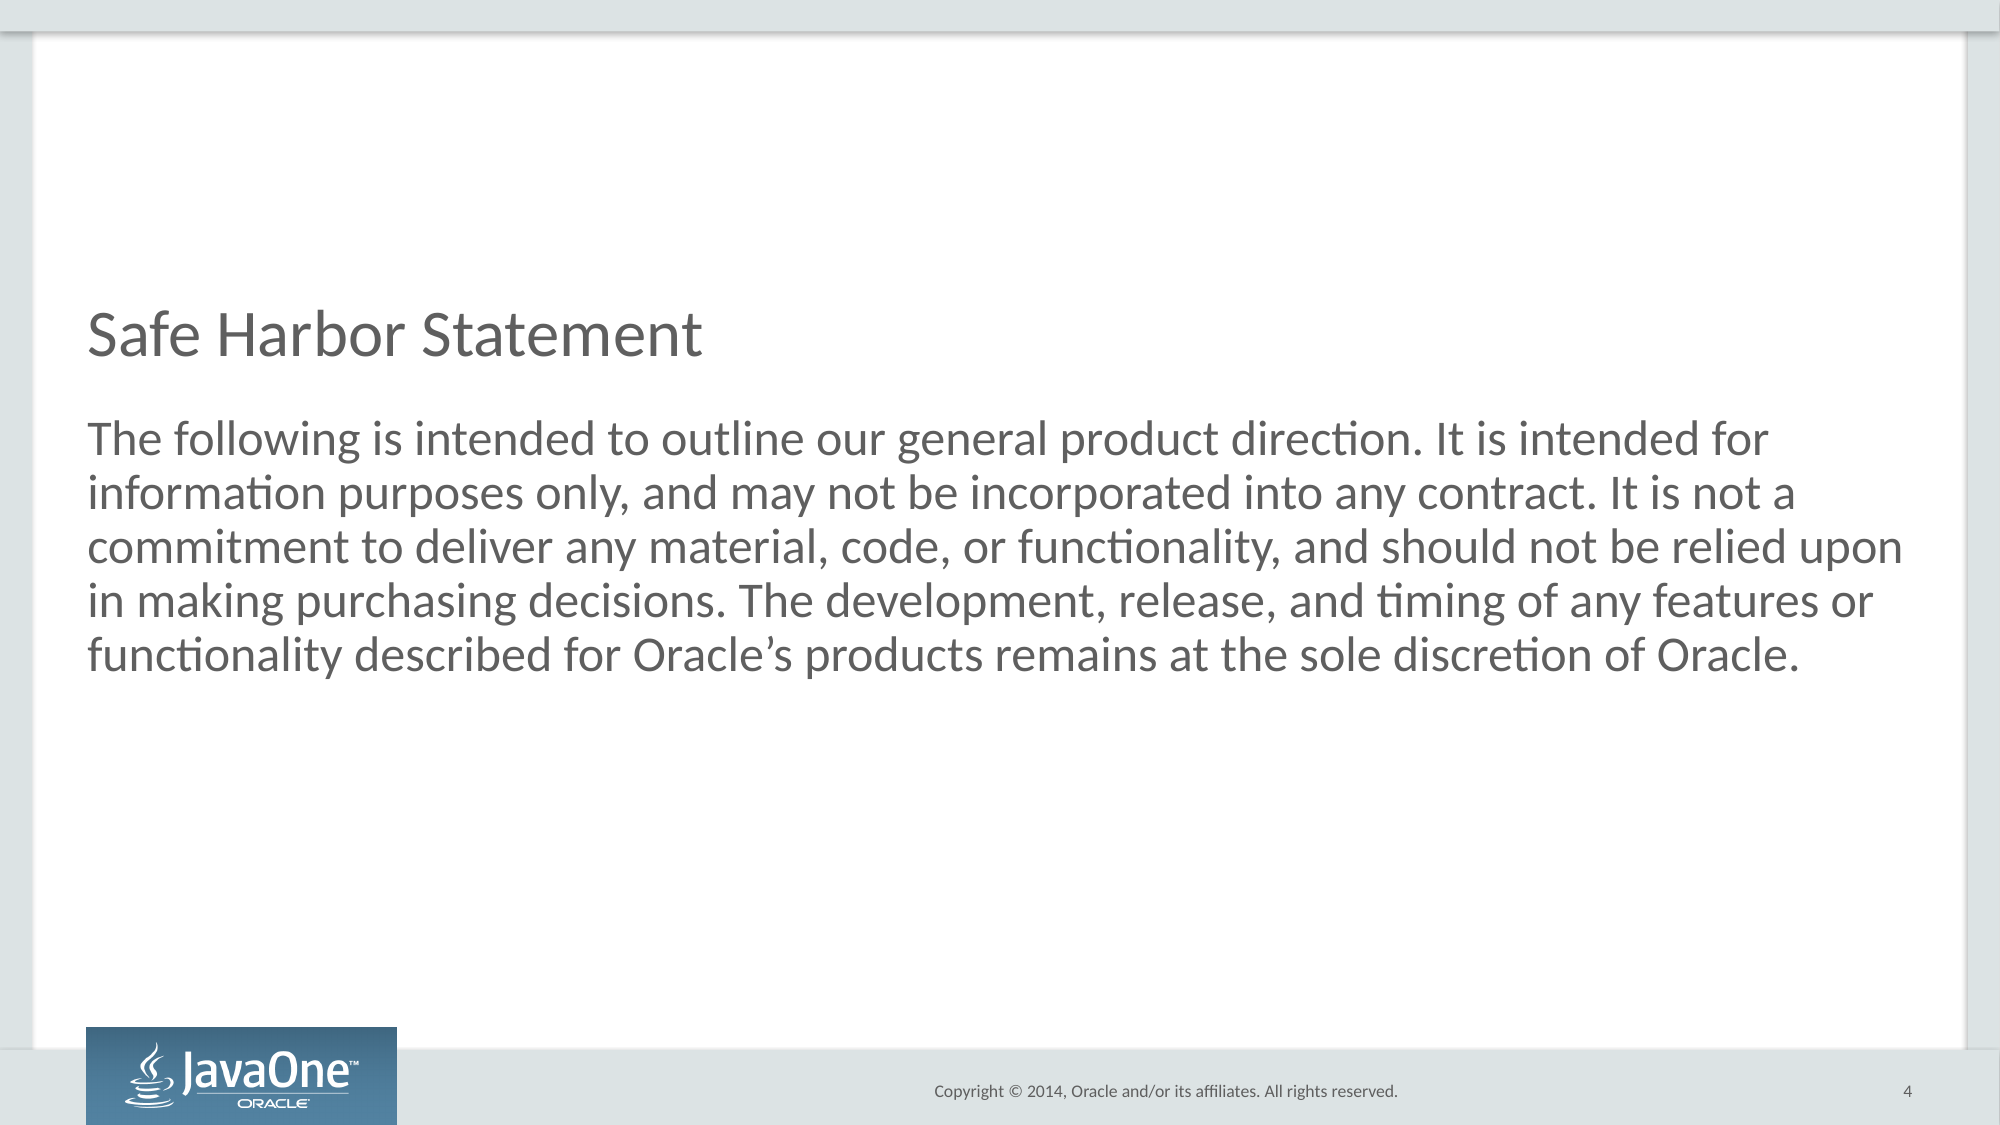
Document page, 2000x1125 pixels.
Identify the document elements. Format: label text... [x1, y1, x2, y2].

picture [86, 1027, 397, 1125]
slide_number 4 [1849, 1075, 1913, 1106]
